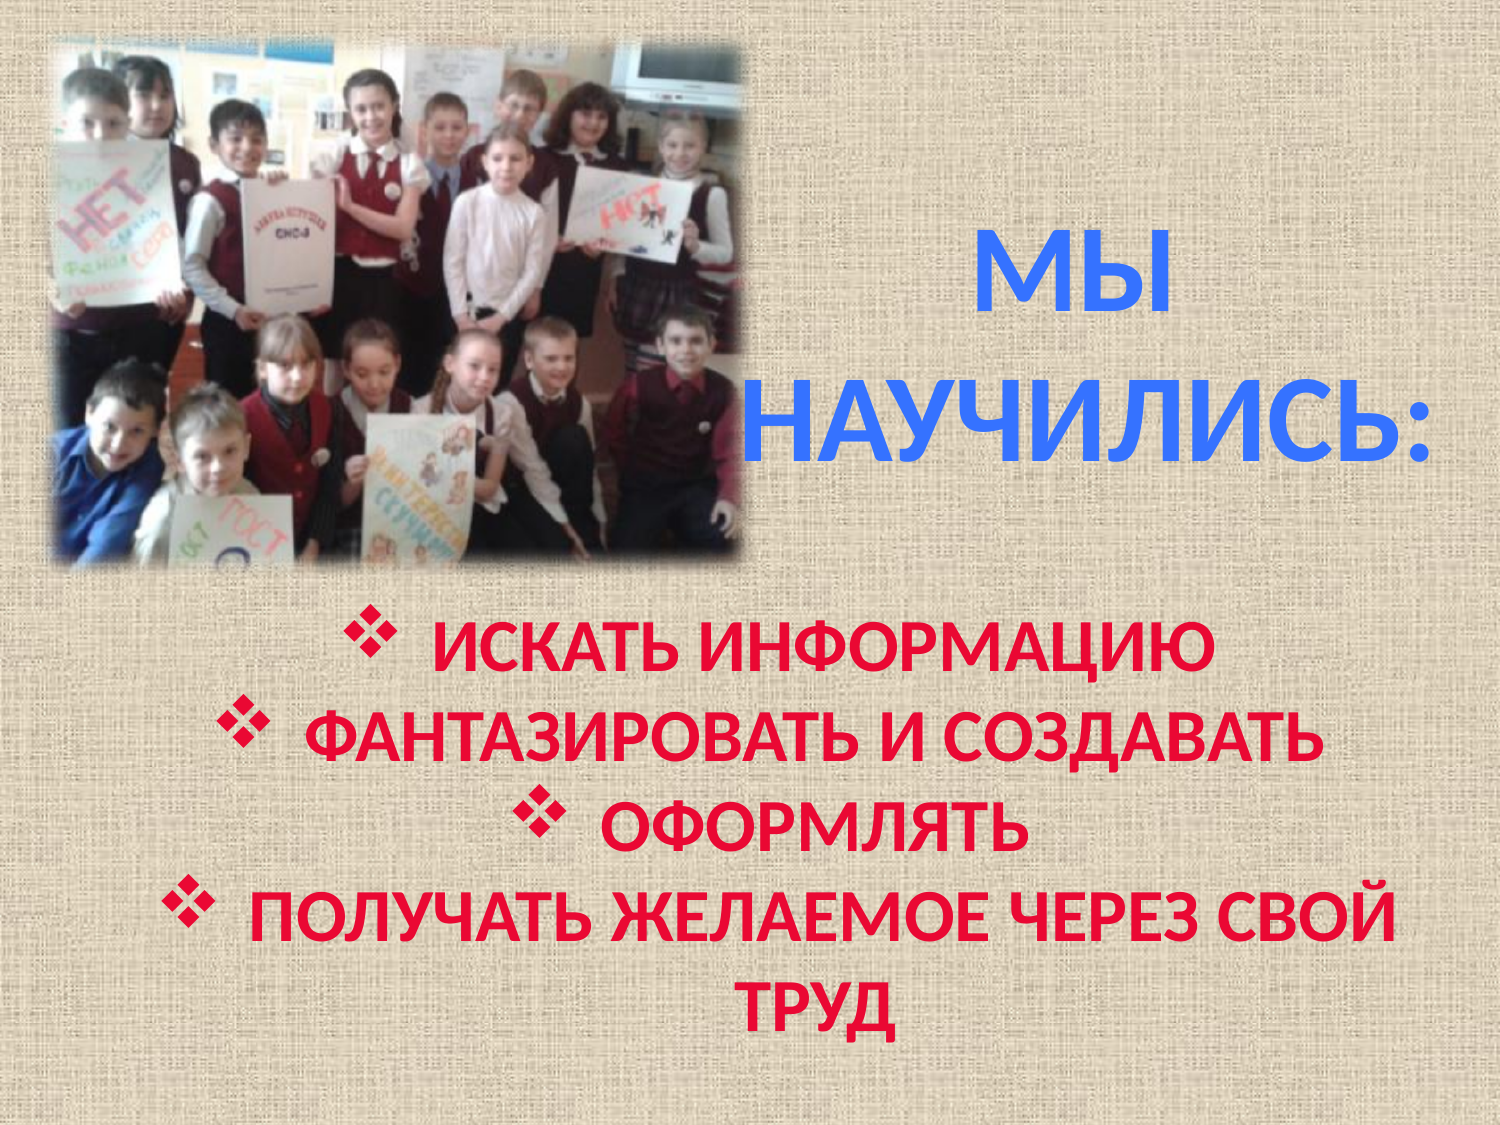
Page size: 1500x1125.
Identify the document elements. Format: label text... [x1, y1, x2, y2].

text_box Мы Научились: Искать информацию Фантазировать и создавать Оформлять Получать желаемое через свой труд [88, 28, 1466, 1054]
picture [0, 0, 1500, 1125]
